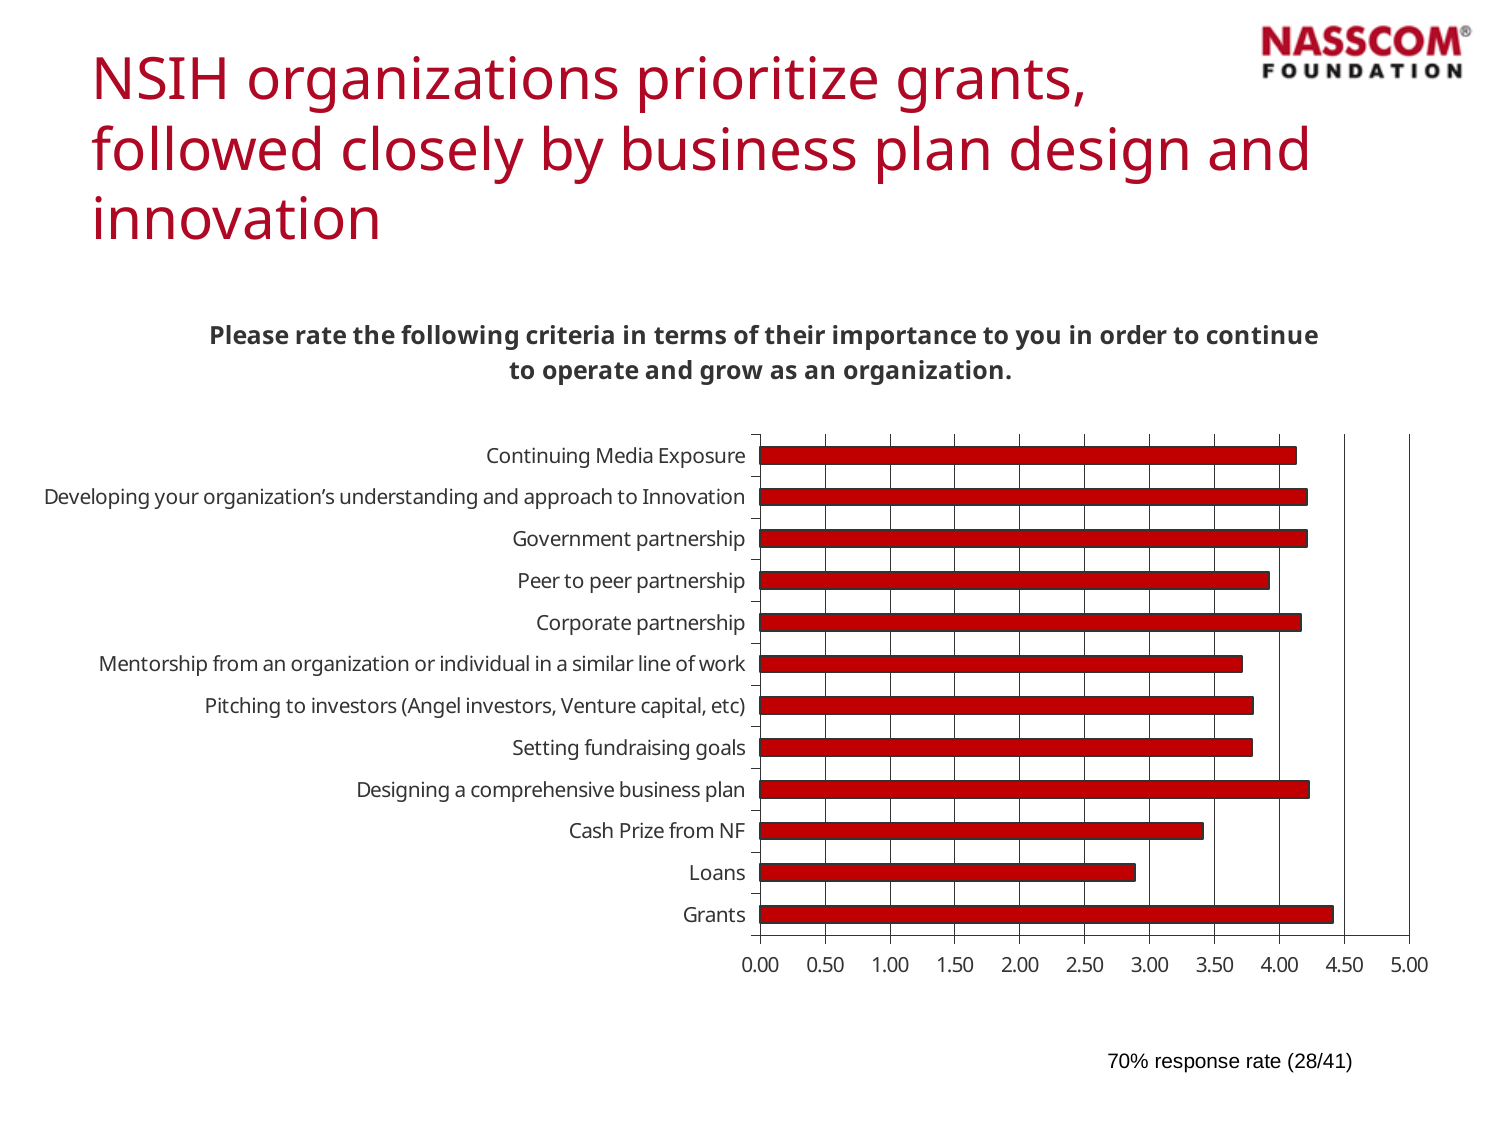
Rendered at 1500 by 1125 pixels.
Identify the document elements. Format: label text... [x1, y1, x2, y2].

picture [1257, 18, 1474, 91]
chart [33, 284, 1467, 1036]
text_box 70% response rate (28/41) [1092, 1044, 1424, 1080]
title NSIH organizations prioritize grants, followed closely by business plan design and innovation [76, 94, 1341, 199]
